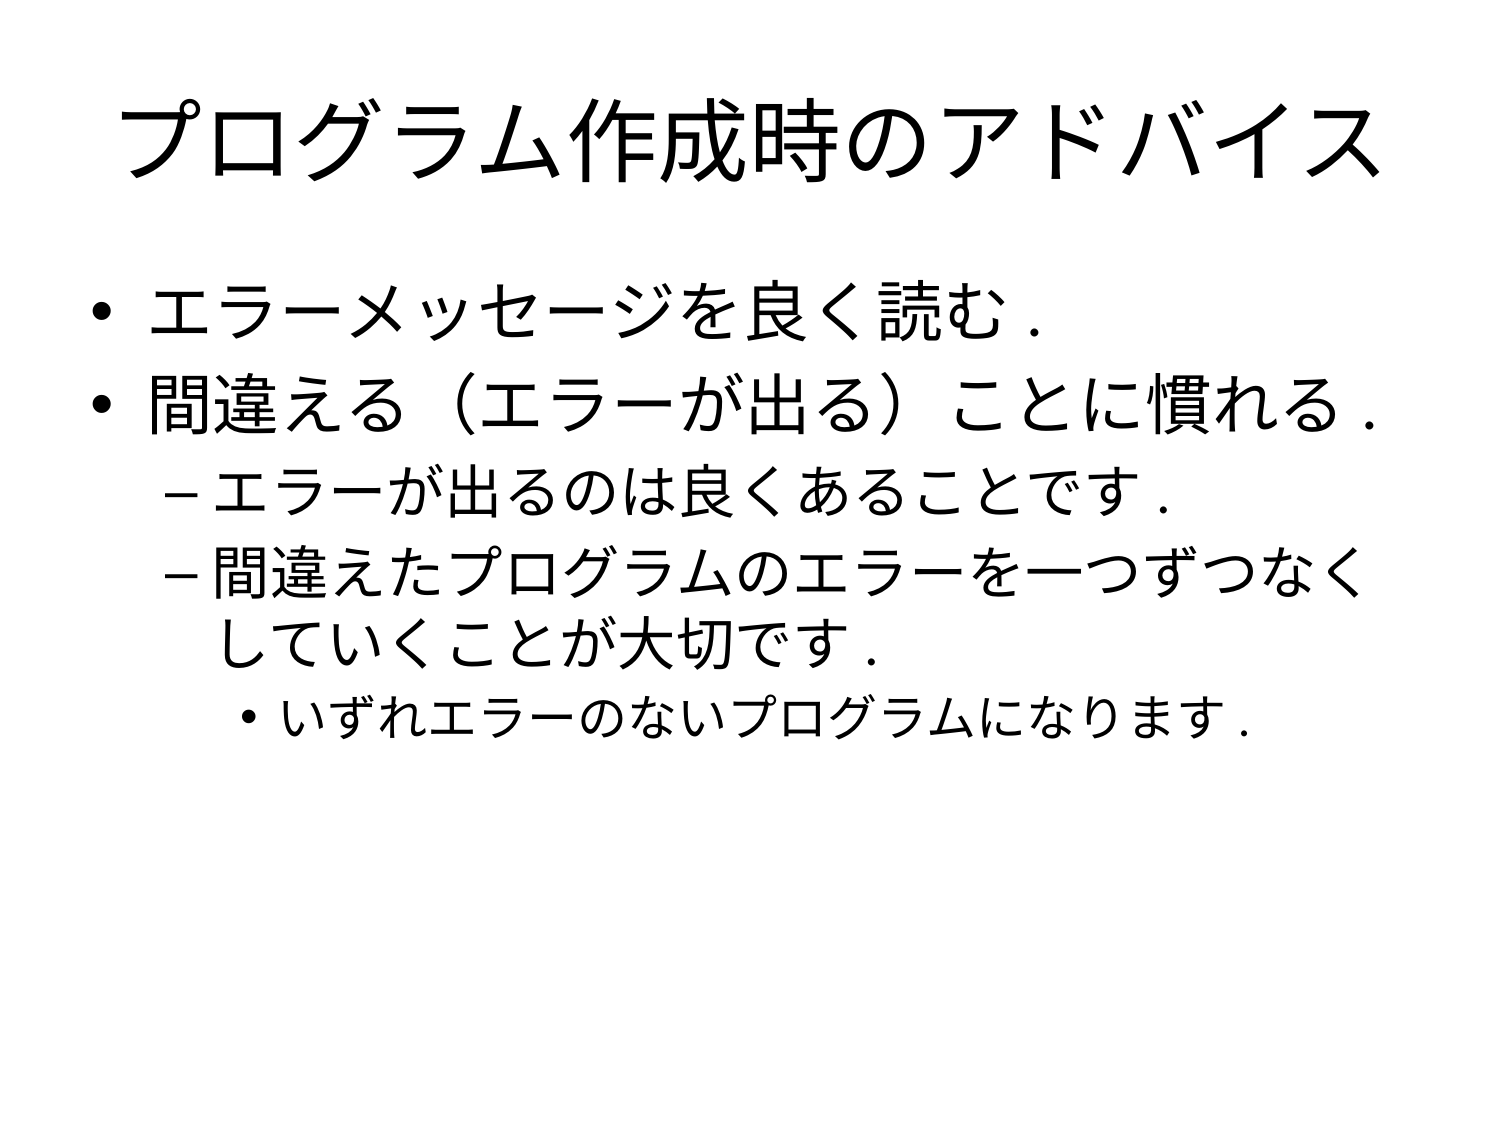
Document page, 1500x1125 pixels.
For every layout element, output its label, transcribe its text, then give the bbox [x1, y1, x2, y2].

title プログラム作成時のアドバイス [75, 45, 1425, 233]
list エラーメッセージを良く読む. 間違える（エラーが出る）ことに慣れる. エラーが出るのは良くあることです. 間違えたプログラムのエラーを一つずつなくしていくことが大切です. いずれエラーのないプログラムになります. [75, 262, 1425, 1005]
